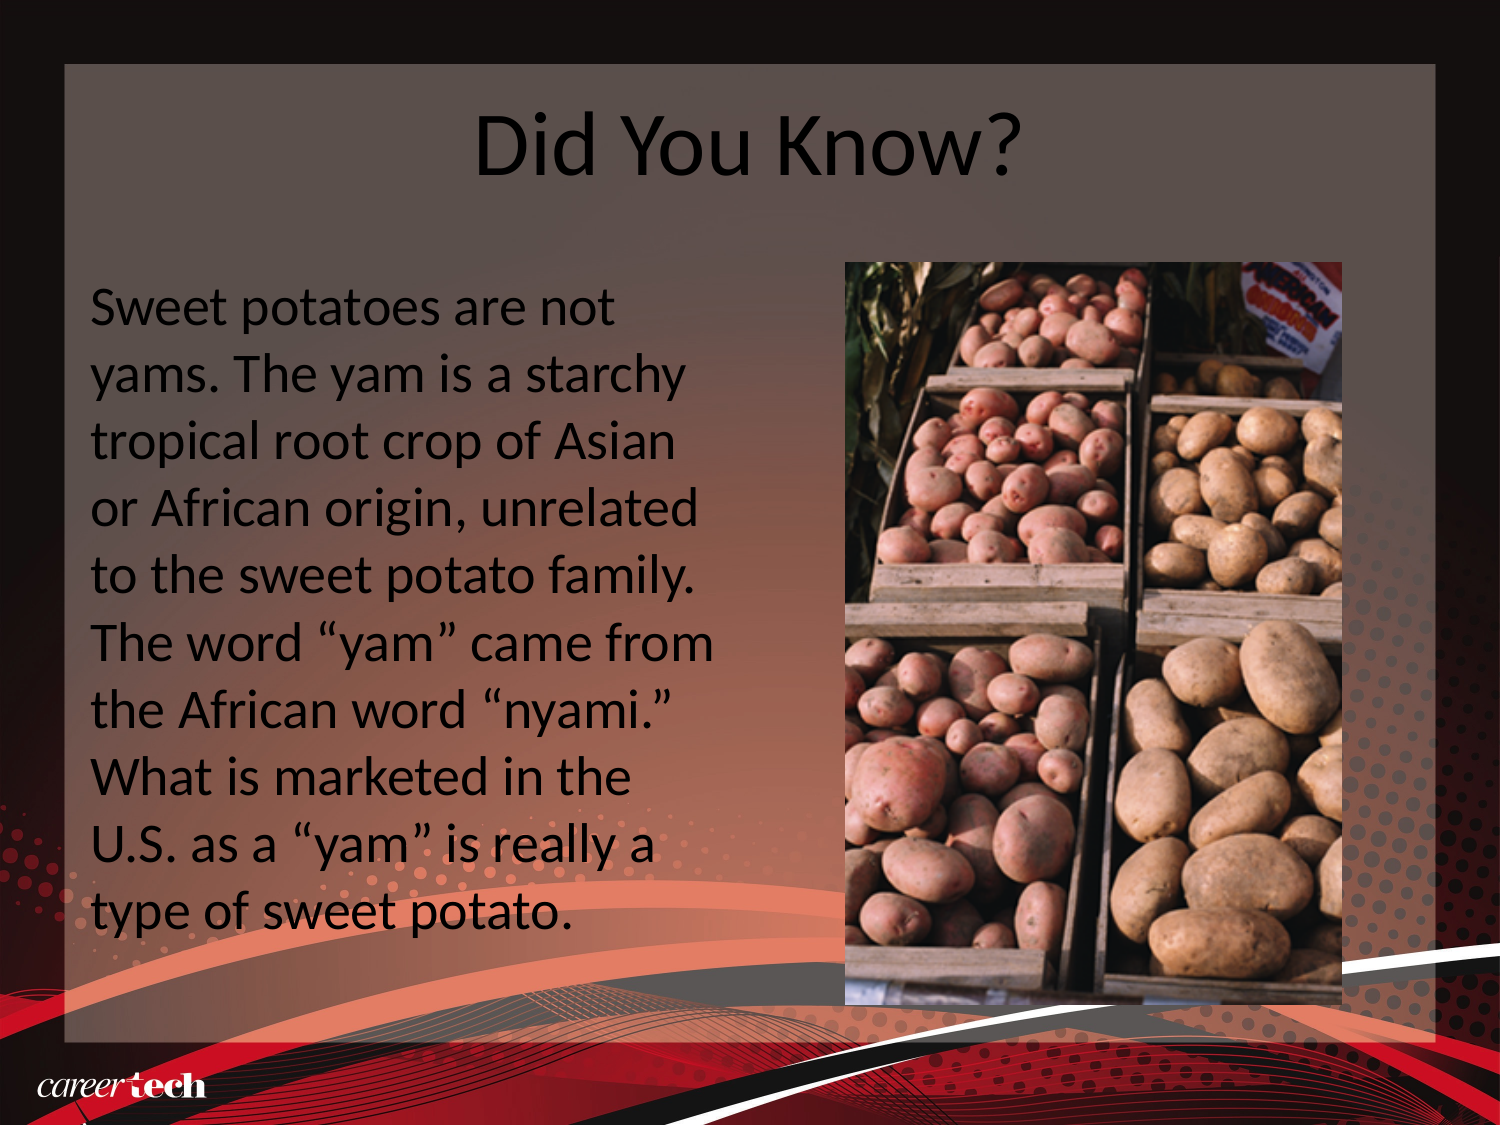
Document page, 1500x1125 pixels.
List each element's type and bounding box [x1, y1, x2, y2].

list [845, 262, 1342, 1006]
picture [0, 0, 1500, 1125]
